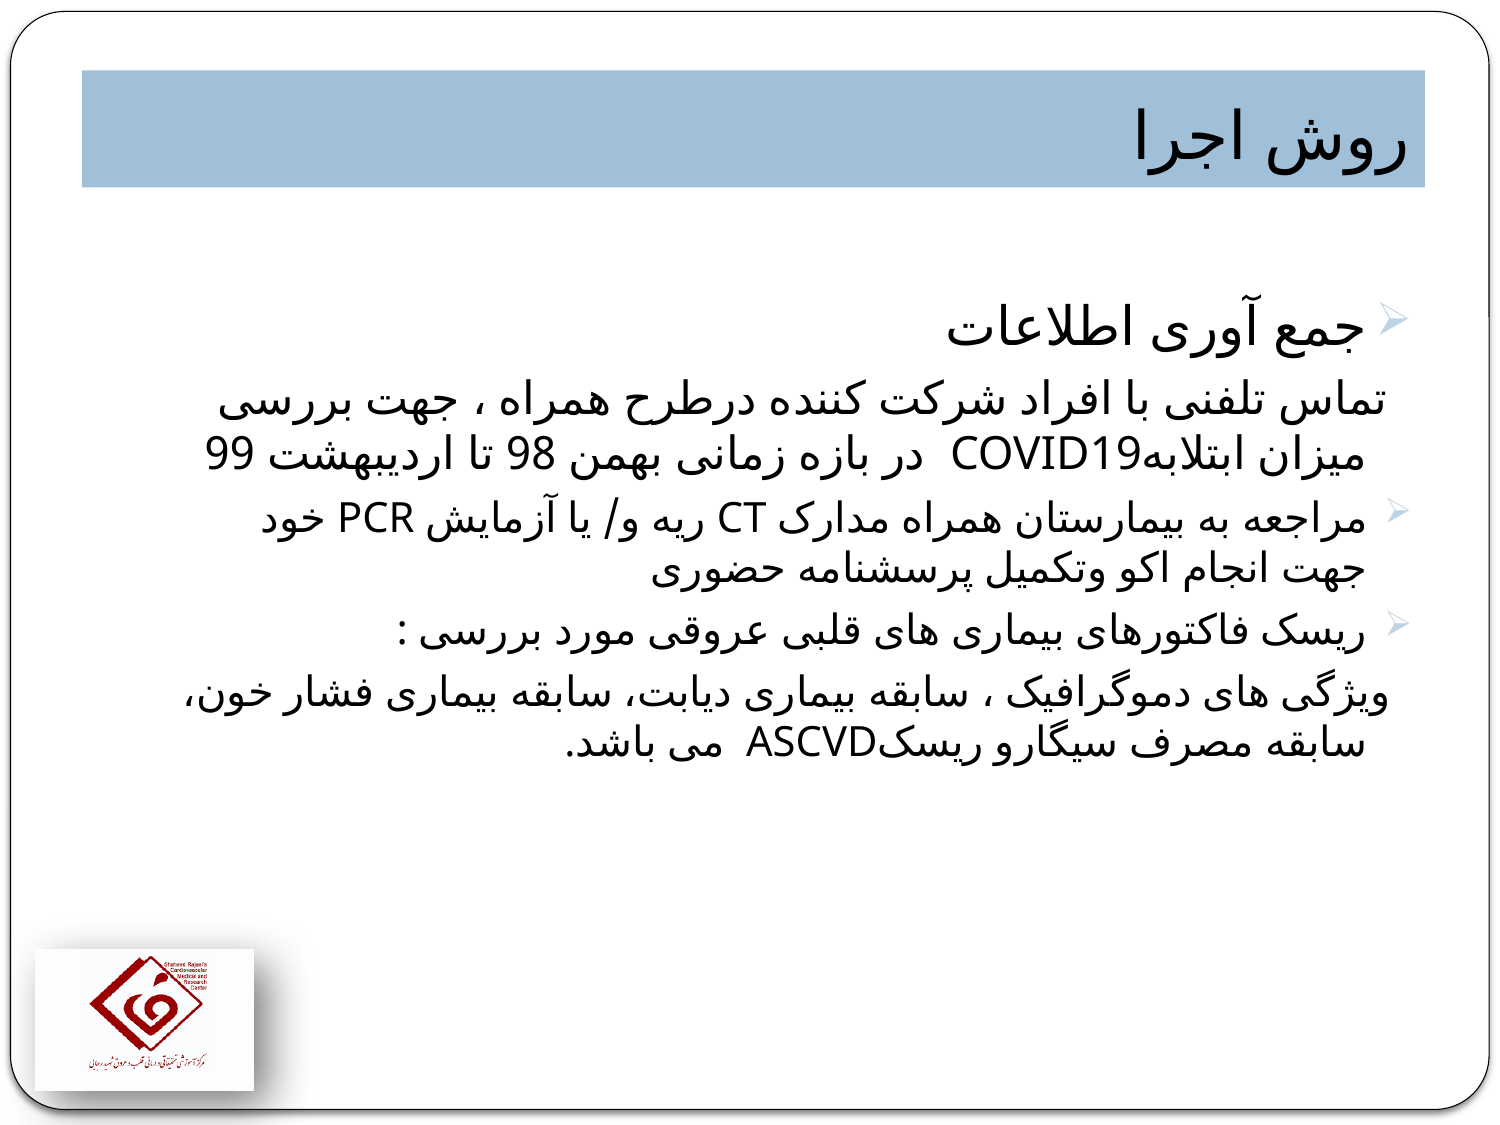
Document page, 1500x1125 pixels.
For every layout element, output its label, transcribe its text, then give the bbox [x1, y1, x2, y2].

picture [34, 948, 254, 1091]
list جمع آوری اطلاعات تماس تلفنی با افراد شرکت کننده درطرح همراه ، جهت بررسی میزان ابتلابهCOVID19 در بازه زمانی بهمن 98 تا اردیبهشت 99 مراجعه به بیمارستان همراه مدارک CT ریه و/ یا آزمایش PCR خود جهت انجام اکو وتکمیل پرسشنامه حضوری ریسک فاکتورهای بیماری های قلبی عروقی مورد بررسی : ویژگی های دموگرافیک ، سابقه بیماری دیابت، سابقه بیماری فشار خون، سابقه مصرف سیگارو ریسکASCVD می باشد. [152, 234, 1428, 985]
text_box روش اجرا [82, 70, 1425, 188]
